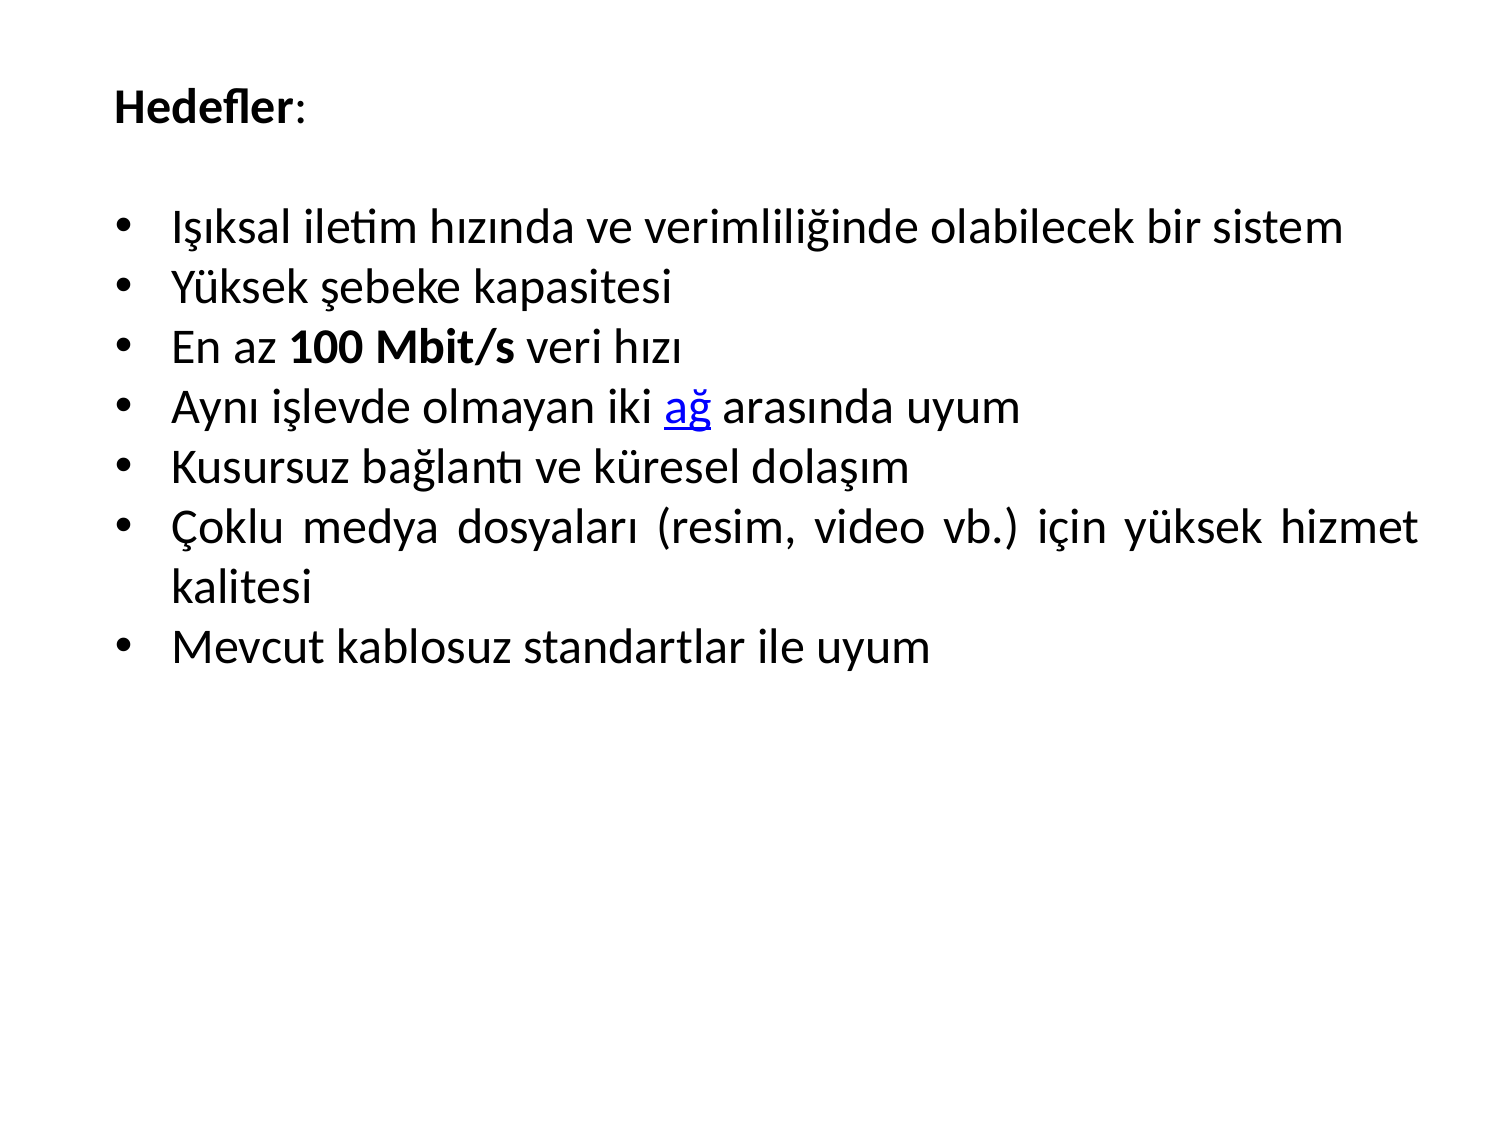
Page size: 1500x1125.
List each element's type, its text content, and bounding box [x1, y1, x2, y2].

text_box Hedefler: Işıksal iletim hızında ve verimliliğinde olabilecek bir sistem Yüksek şebeke kapasitesi En az 100 Mbit/s veri hızı Aynı işlevde olmayan iki ağ arasında uyum Kusursuz bağlantı ve küresel dolaşım Çoklu medya dosyaları (resim, video vb.) için yüksek hizmet kalitesi Mevcut kablosuz standartlar ile uyum [100, 66, 1436, 742]
